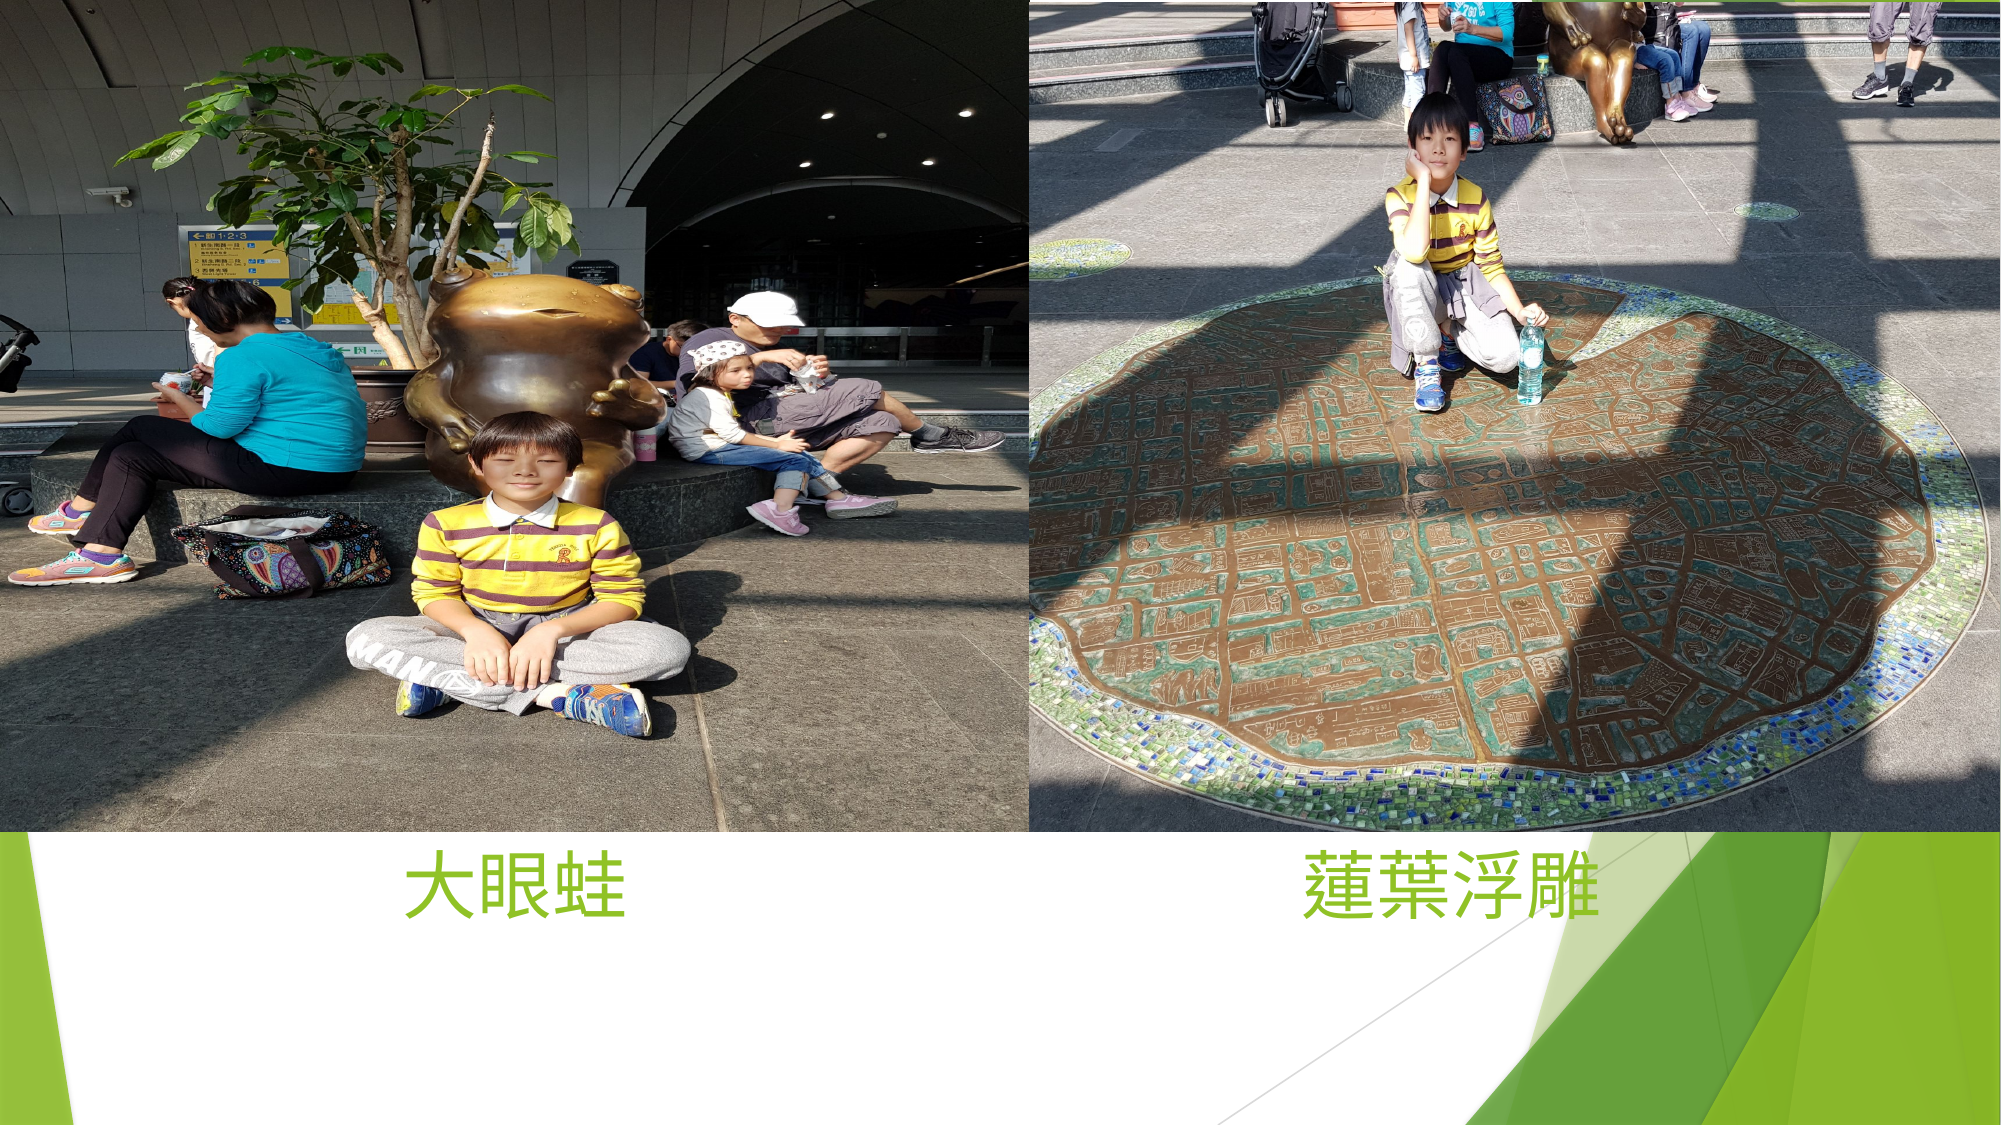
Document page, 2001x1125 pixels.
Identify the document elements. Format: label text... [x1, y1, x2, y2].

picture [1500, 12, 1510, 23]
text_box 大眼蛙 [387, 841, 643, 936]
picture [0, 0, 2000, 832]
text_box 蓮葉浮雕 [1286, 842, 1839, 936]
picture [1495, 1, 1512, 12]
